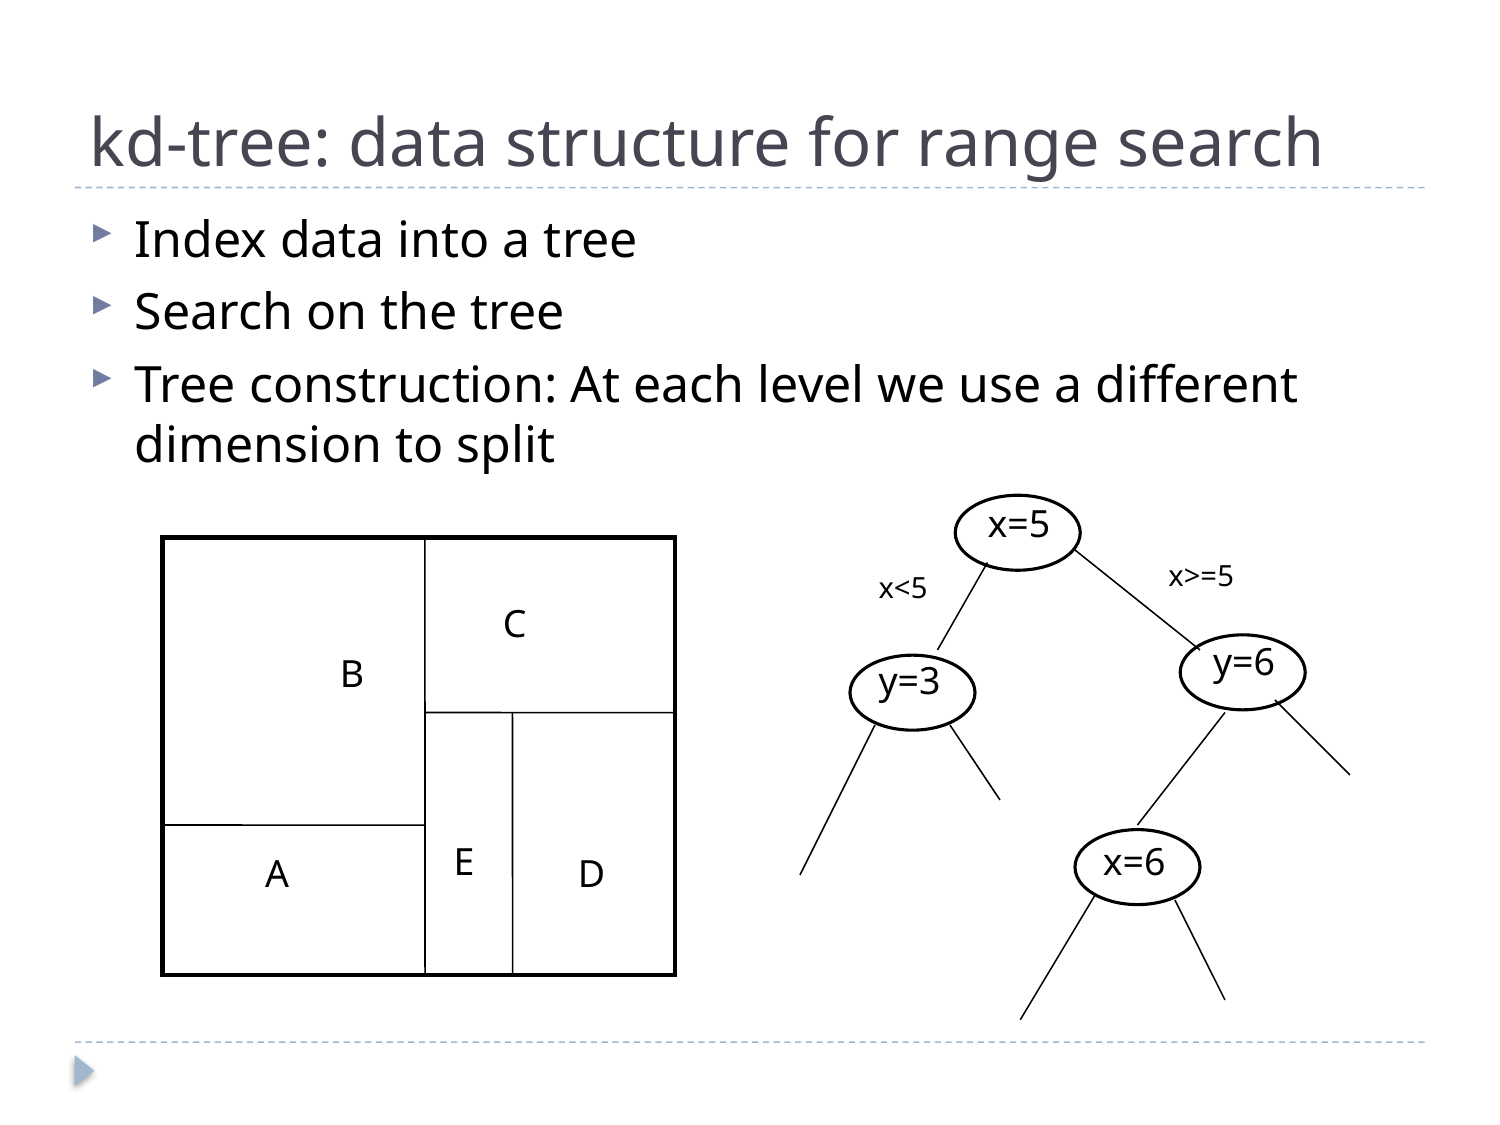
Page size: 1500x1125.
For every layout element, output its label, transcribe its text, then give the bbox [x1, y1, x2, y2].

text_box [162, 537, 424, 825]
list Index data into a tree Search on the tree Tree construction: At each level we use a different dimension to split [75, 200, 1425, 1006]
text_box B [325, 642, 380, 703]
text_box x=6 [1155, 830, 1181, 839]
text_box [425, 537, 675, 712]
text_box E [438, 830, 490, 891]
text_box [513, 713, 675, 975]
text_box C [488, 592, 542, 653]
title kd-tree: data structure for range search [75, 24, 1425, 188]
text_box [849, 655, 976, 731]
text_box x=5 [972, 492, 1066, 508]
text_box [1180, 634, 1306, 710]
text_box x=6 [1088, 830, 1120, 843]
text_box [1074, 829, 1201, 905]
text_box [162, 713, 512, 975]
text_box [955, 495, 1081, 571]
text_box D [563, 842, 621, 903]
text_box x>=5 [1153, 549, 1249, 600]
text_box y=6 [1198, 630, 1291, 647]
text_box x<5 [863, 562, 943, 613]
text_box A [250, 842, 305, 903]
text_box y=3 [853, 649, 956, 679]
